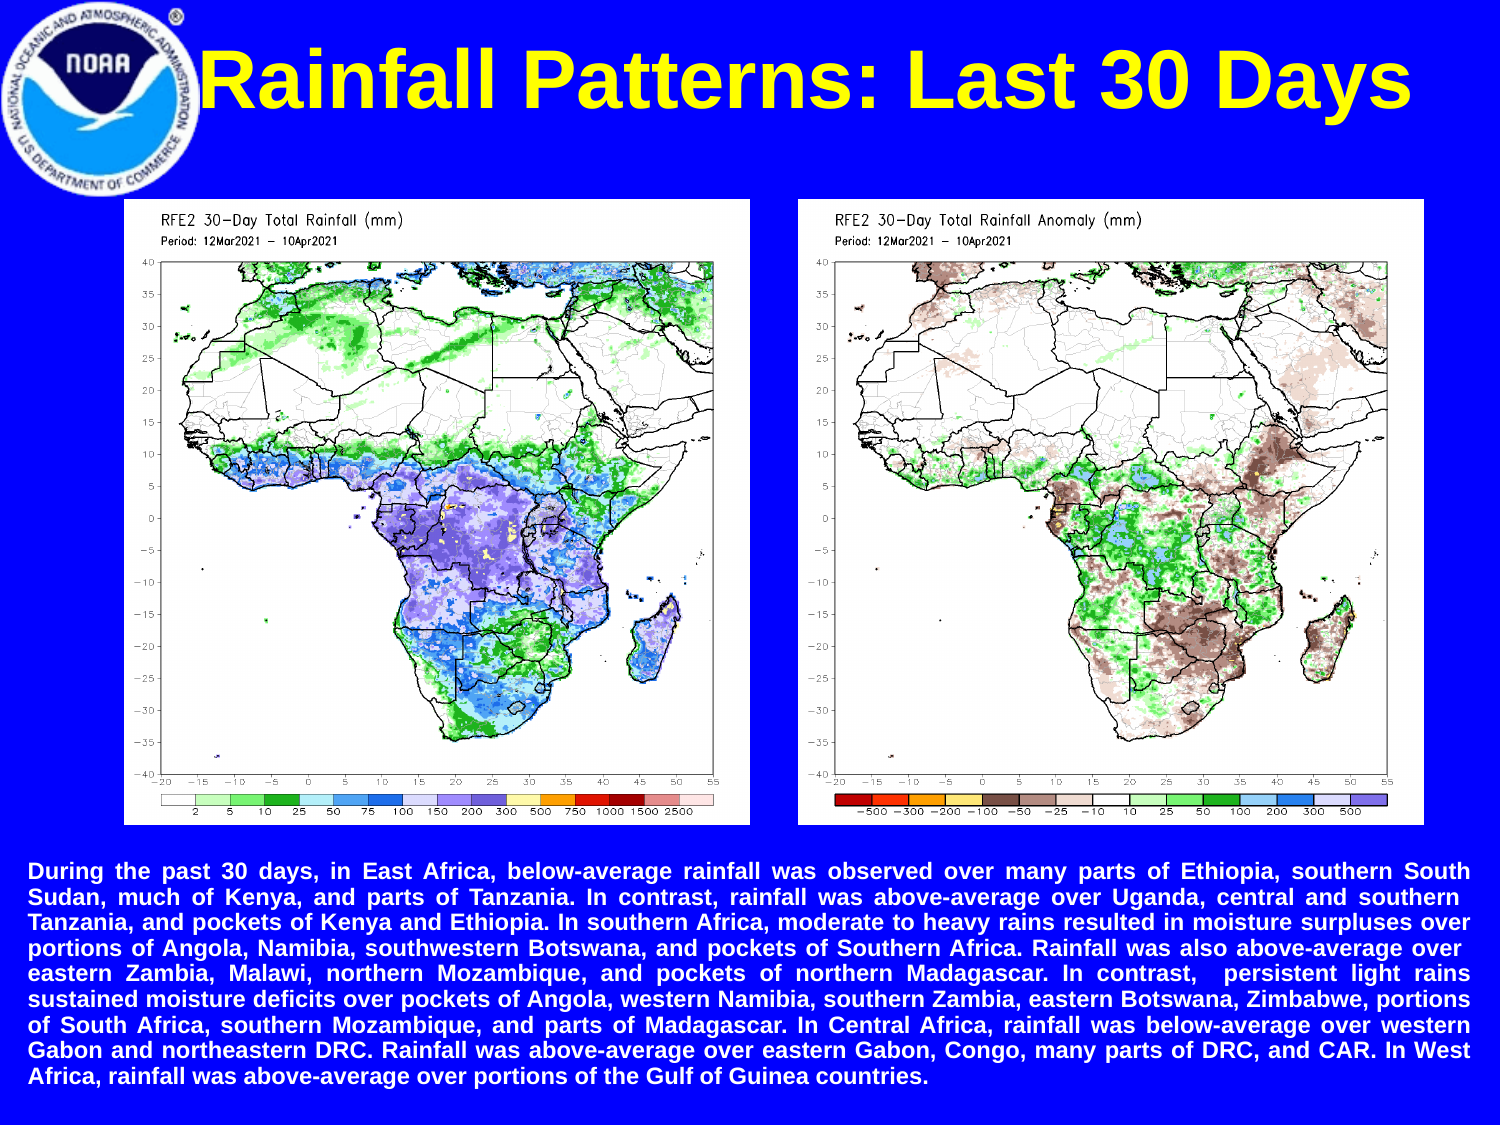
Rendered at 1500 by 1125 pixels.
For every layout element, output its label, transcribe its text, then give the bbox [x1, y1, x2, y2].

text_box During the past 30 days, in East Africa, below-average rainfall was observed over many parts of Ethiopia, southern South Sudan, much of Kenya, and parts of Tanzania. In contrast, rainfall was above-average over Uganda, central and southern Tanzania, and pockets of Kenya and Ethiopia. In southern Africa, moderate to heavy rains resulted in moisture surpluses over portions of Angola, Namibia, southwestern Botswana, and pockets of Southern Africa. Rainfall was also above-average over eastern Zambia, Malawi, northern Mozambique, and pockets of northern Madagascar. In contrast, persistent light rains sustained moisture deficits over pockets of Angola, western Namibia, southern Zambia, eastern Botswana, Zimbabwe, portions of South Africa, southern Mozambique, and parts of Madagascar. In Central Africa, rainfall was below-average over western Gabon and northeastern DRC. Rainfall was above-average over eastern Gabon, Congo, many parts of DRC, and CAR. In West Africa, rainfall was above-average over portions of the Gulf of Guinea countries. [12, 851, 1488, 1097]
title Rainfall Patterns: Last 30 Days [174, 0, 1438, 151]
picture [797, 199, 1424, 826]
picture [0, 0, 751, 826]
